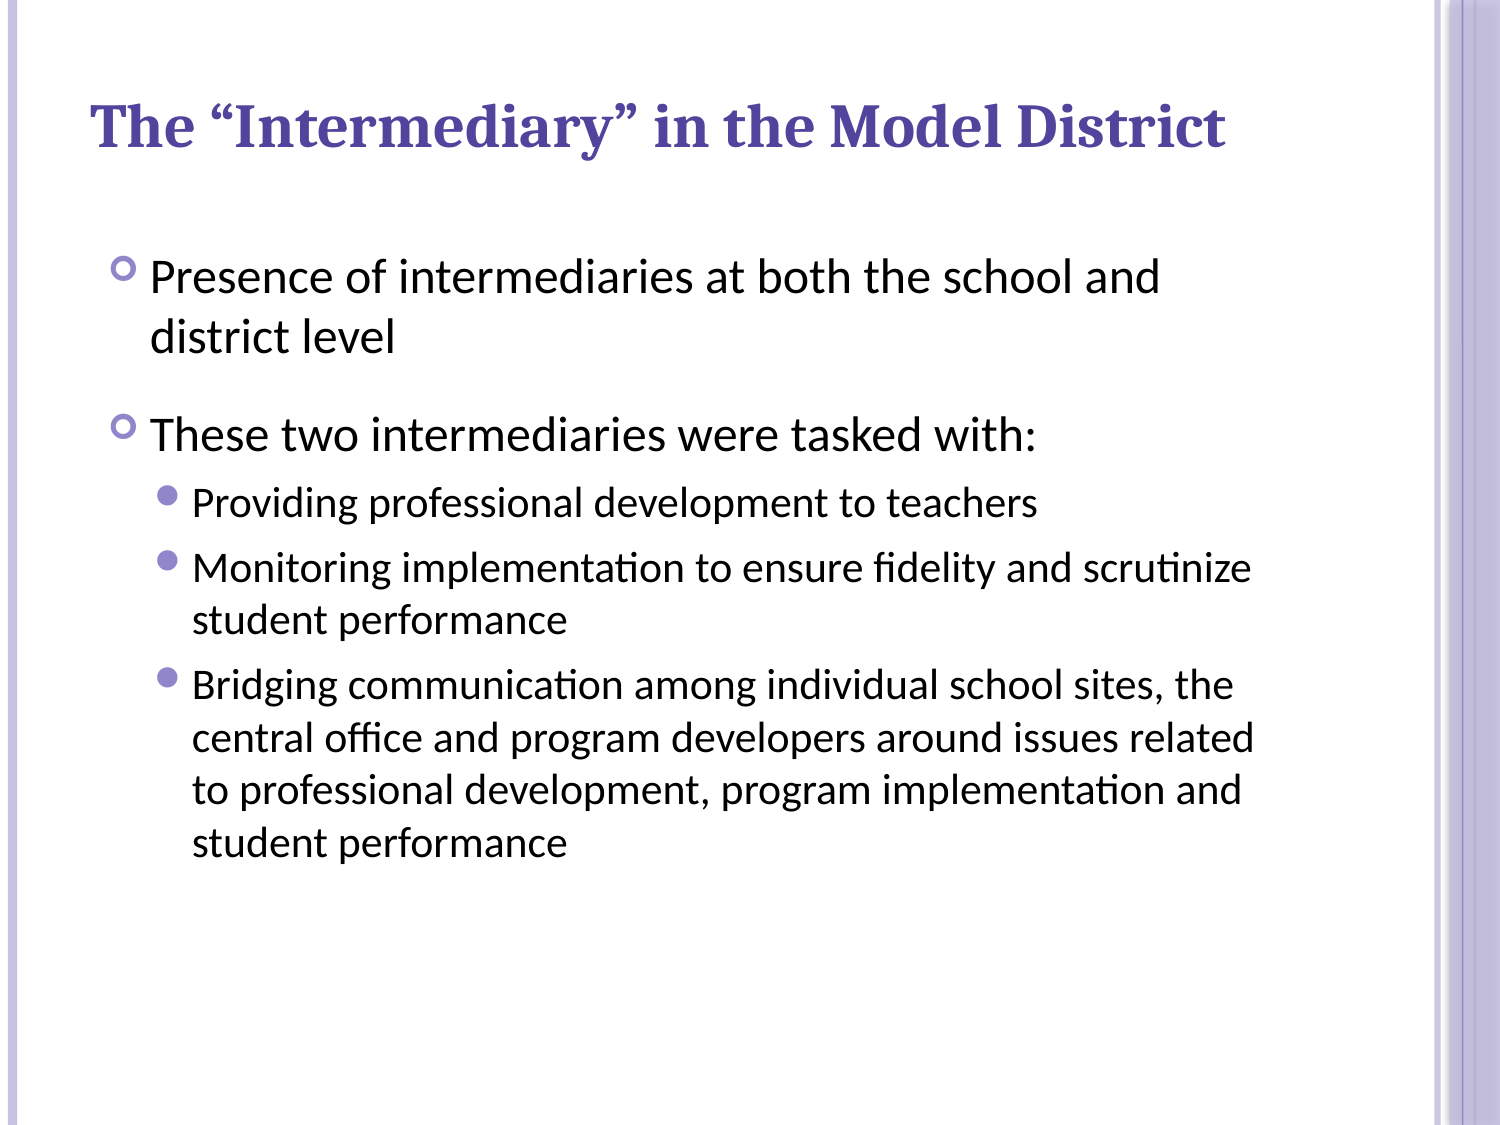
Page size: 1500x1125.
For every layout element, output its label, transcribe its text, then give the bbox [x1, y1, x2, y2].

list Presence of intermediaries at both the school and district level These two intermediaries were tasked with: Providing professional development to teachers Monitoring implementation to ensure fidelity and scrutinize student performance Bridging communication among individual school sites, the central office and program developers around issues related to professional development, program implementation and student performance [74, 235, 1301, 1036]
title The “Intermediary” in the Model District [75, 45, 1300, 201]
